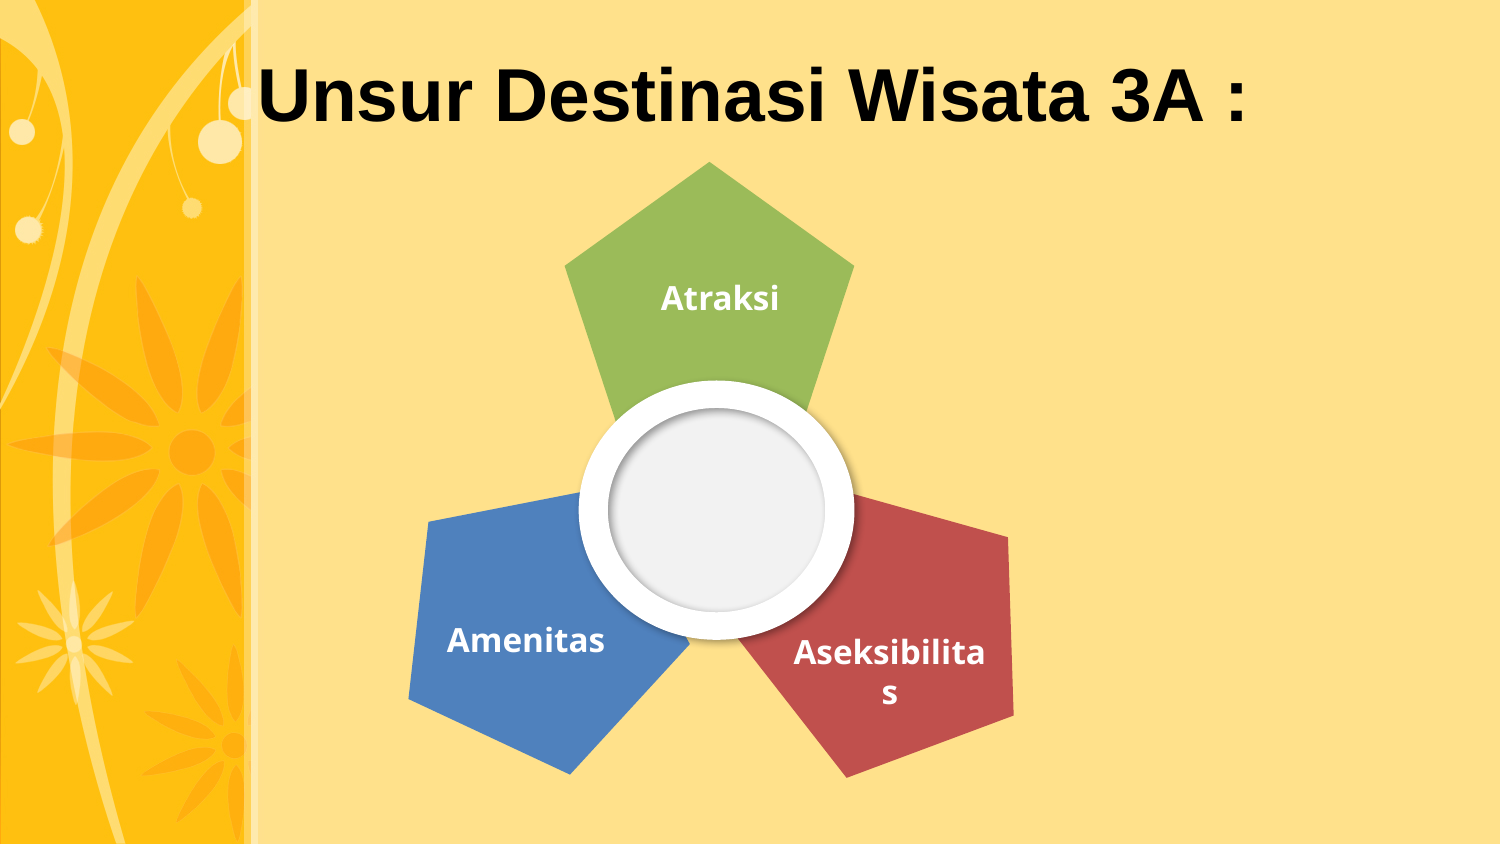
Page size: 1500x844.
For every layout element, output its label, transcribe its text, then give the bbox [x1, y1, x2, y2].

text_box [390, 161, 1038, 785]
title Unsur Destinasi Wisata 3A : [3, 20, 1500, 162]
picture [0, 0, 1500, 844]
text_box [578, 380, 855, 641]
